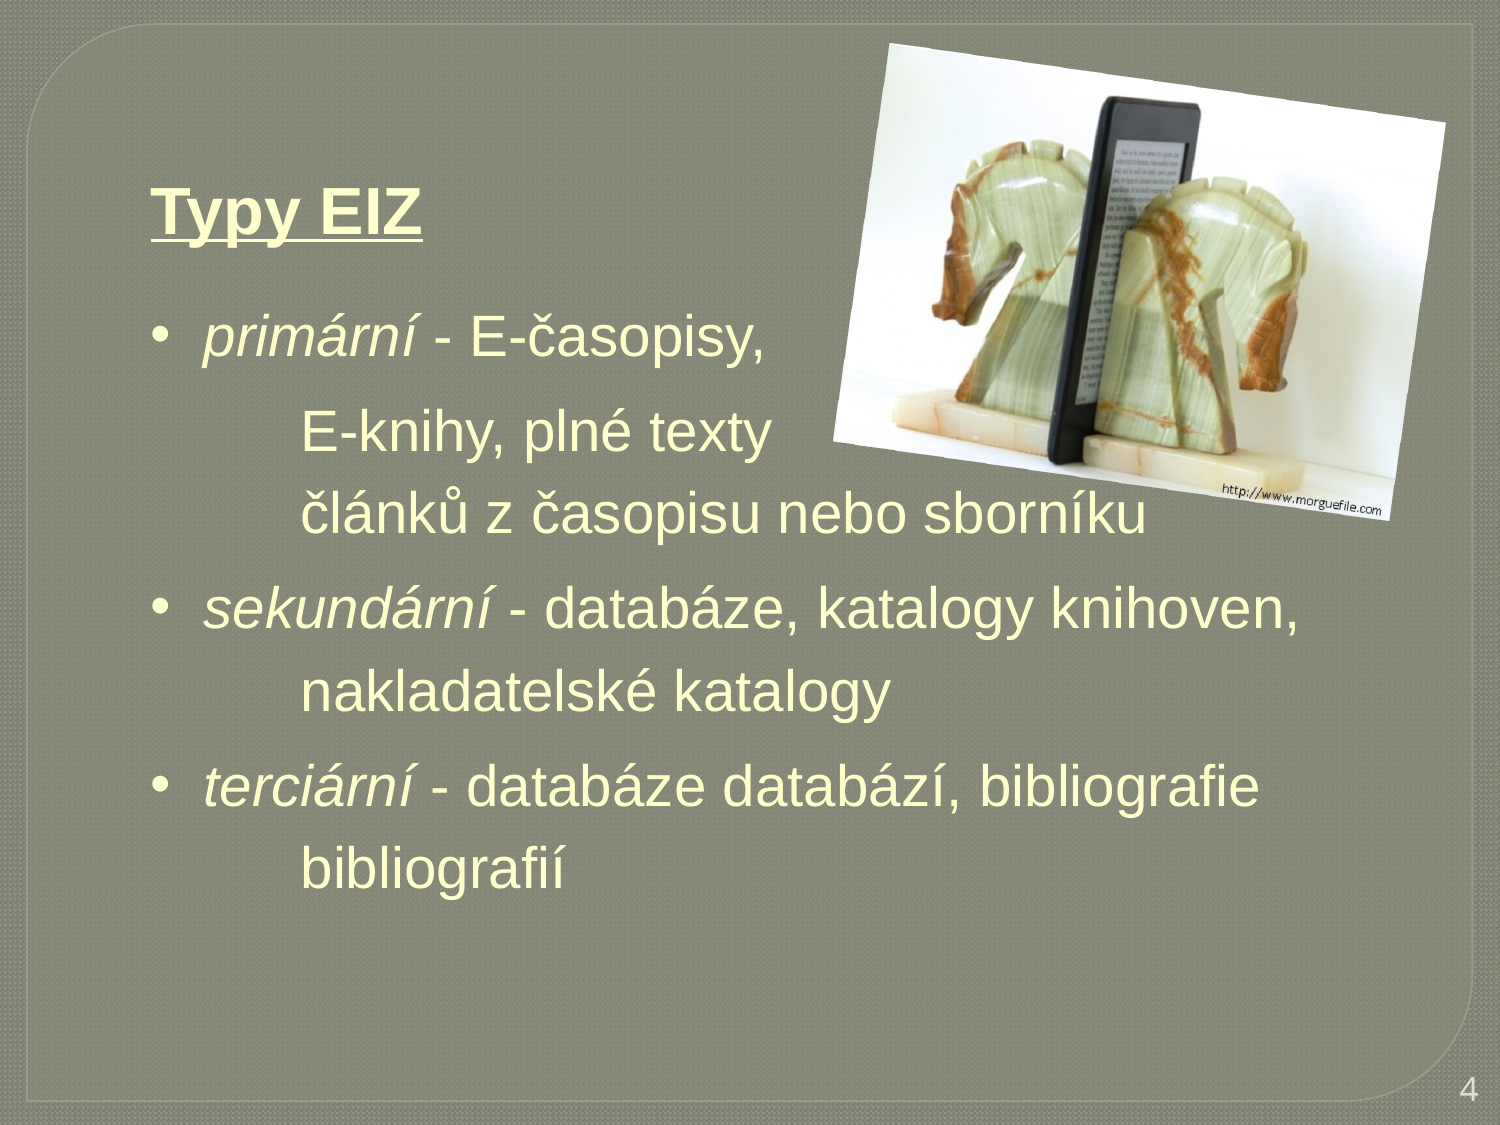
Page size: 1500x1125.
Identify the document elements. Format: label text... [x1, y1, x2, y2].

slide_number 4 [1417, 1068, 1494, 1114]
text_box Typy EIZ primární - E-časopisy, E-knihy, plné texty článků z časopisu nebo sborníku sekundární - databáze, katalogy knihoven, nakladatelské katalogy terciární - databáze databází, bibliografie bibliografií [135, 160, 1424, 953]
picture [858, 43, 1445, 484]
